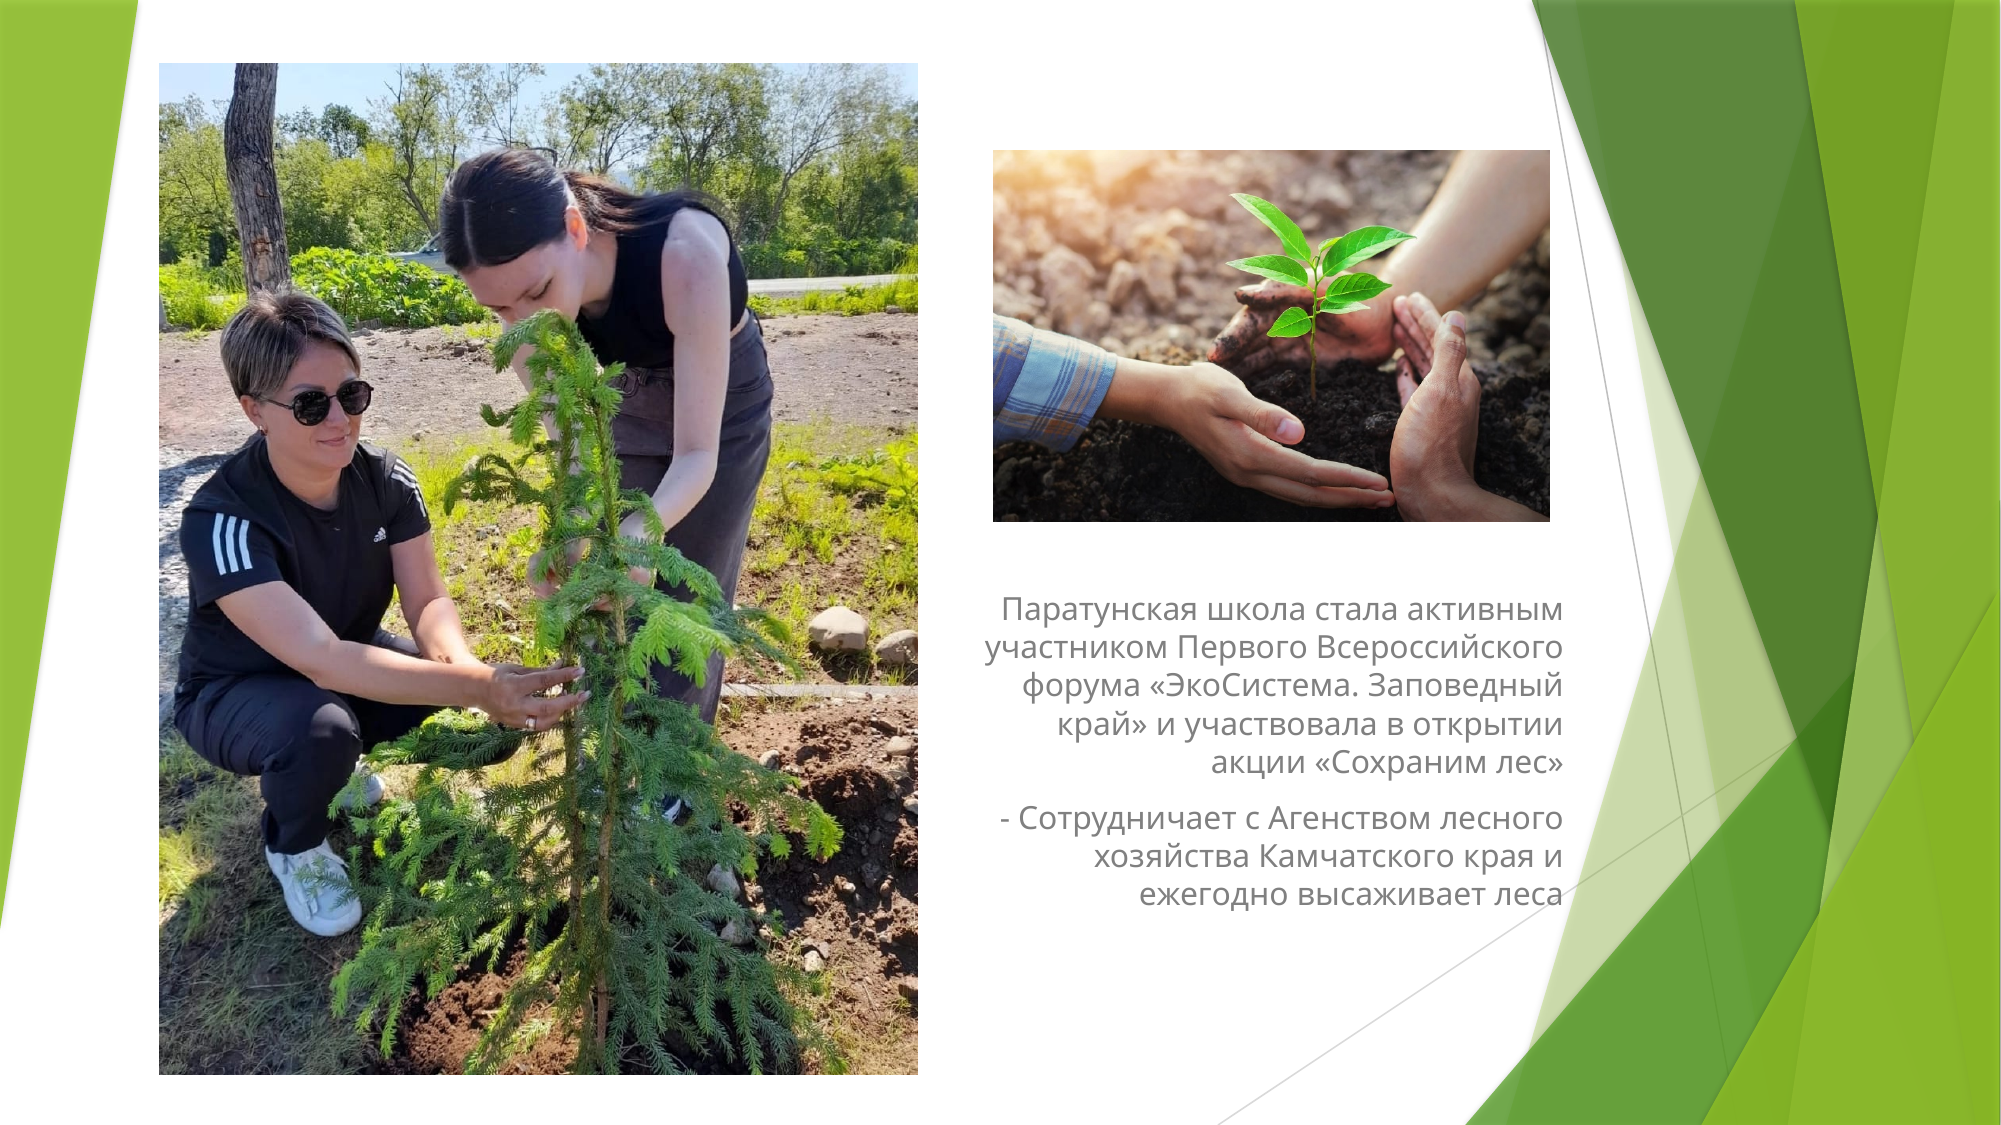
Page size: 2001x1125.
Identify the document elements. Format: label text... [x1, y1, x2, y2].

picture [159, 63, 919, 1075]
picture [992, 149, 1551, 523]
subtitle Паратунская школа стала активным участником Первого Всероссийского форума «ЭкоСистема. Заповедный край» и участвовала в открытии акции «Сохраним лес» - Сотрудничает с Агенством лесного хозяйства Камчатского края и ежегодно высаживает леса [964, 581, 1579, 927]
